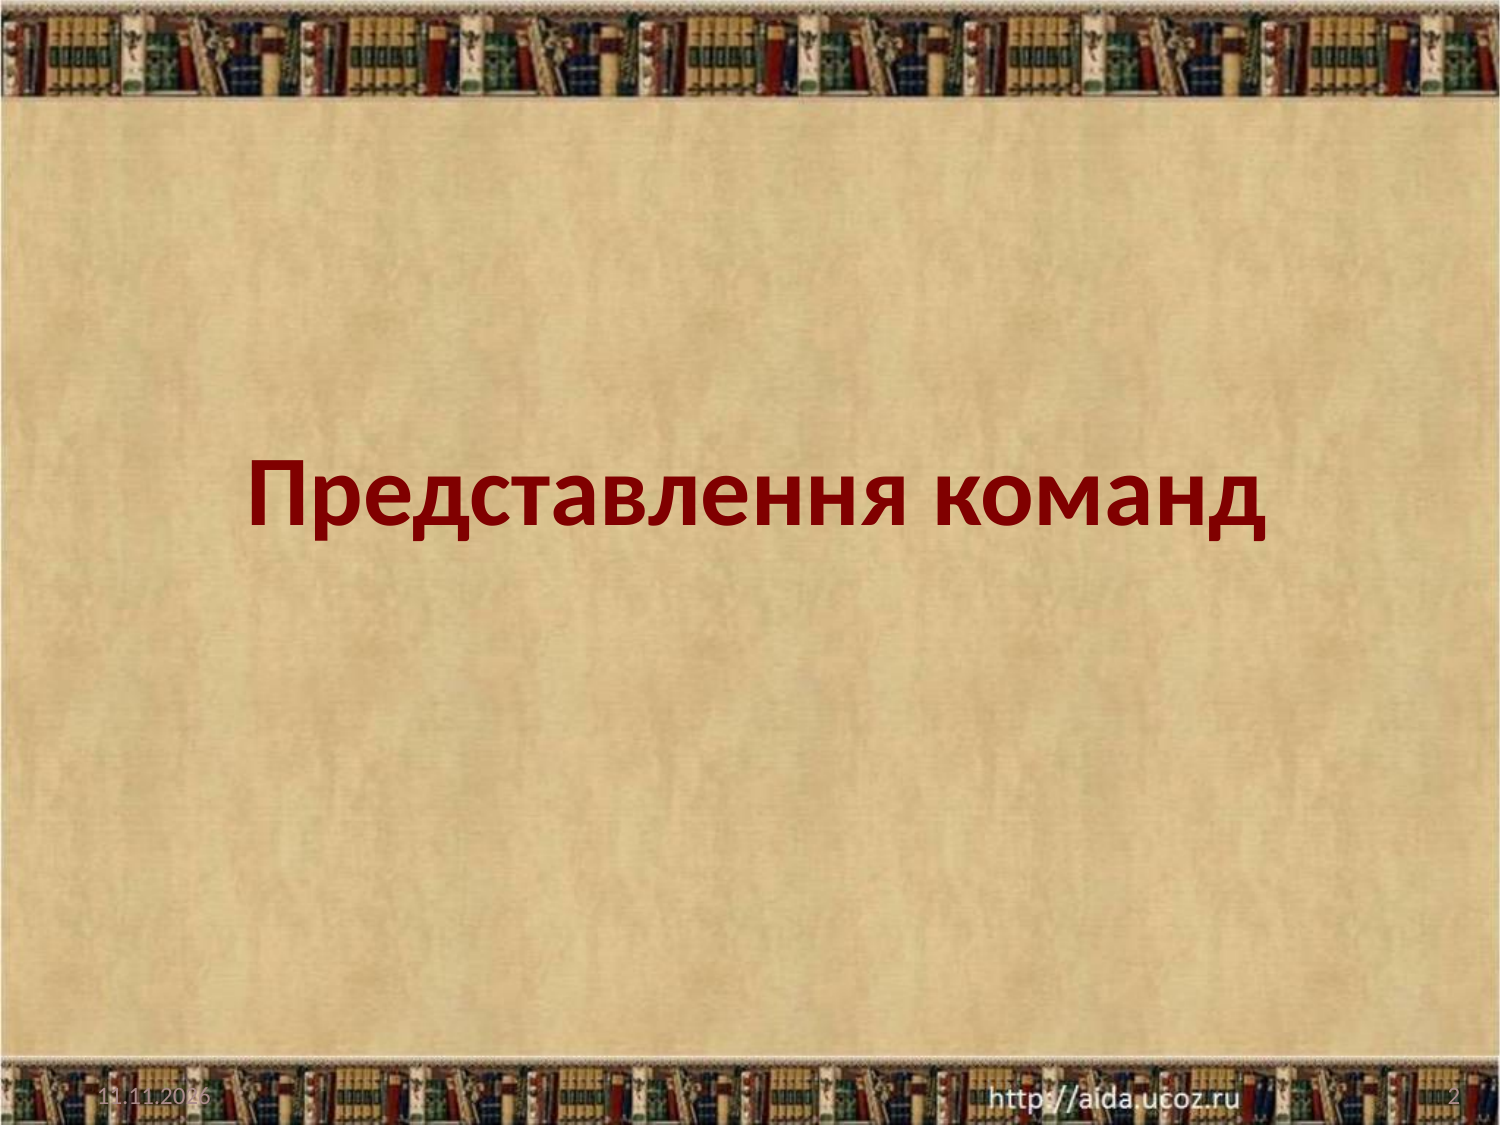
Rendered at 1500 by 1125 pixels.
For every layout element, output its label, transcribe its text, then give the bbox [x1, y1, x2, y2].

picture [0, 0, 1500, 1125]
text_box 2 [1125, 1065, 1475, 1125]
title Представлення команд [81, 398, 1433, 573]
text_box 02.02.2019 [82, 1065, 432, 1125]
